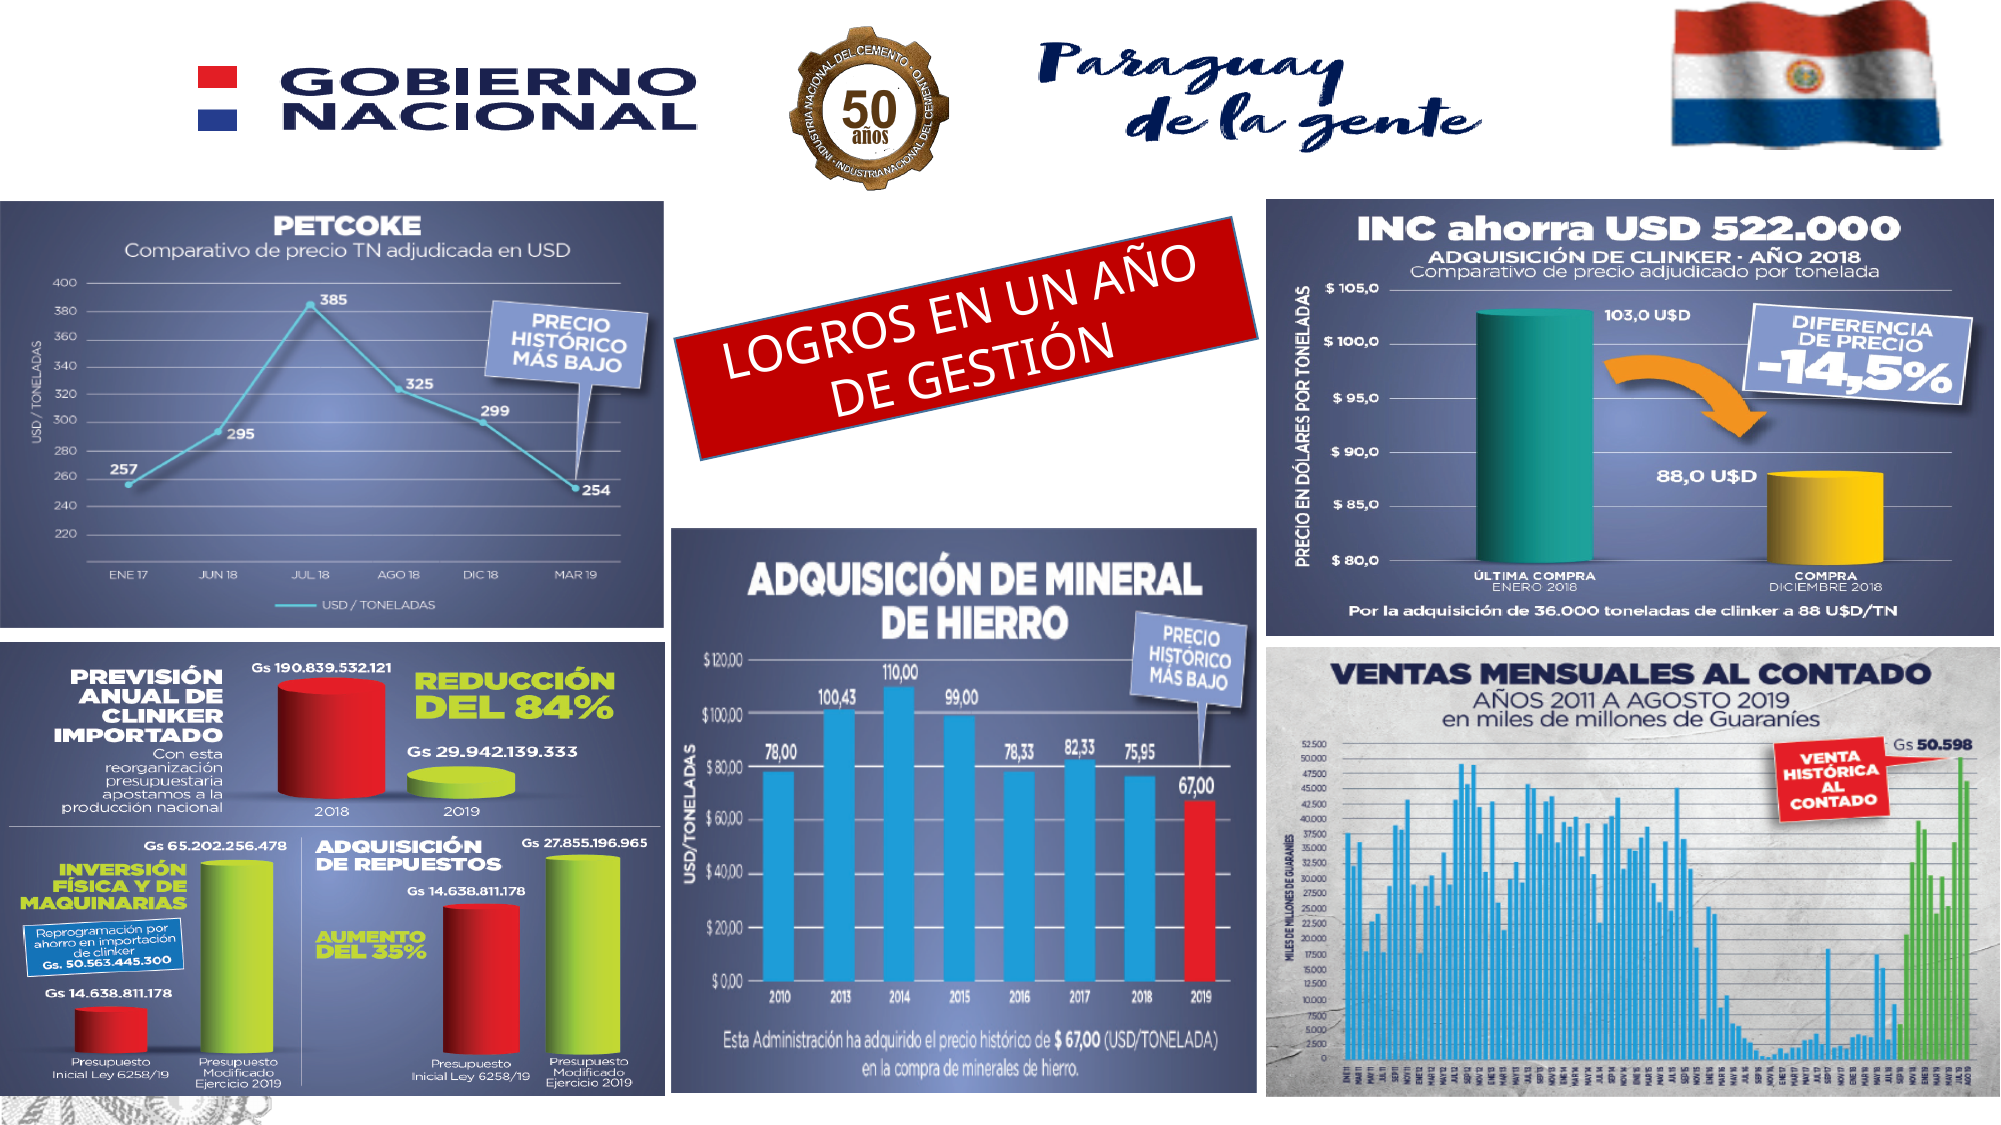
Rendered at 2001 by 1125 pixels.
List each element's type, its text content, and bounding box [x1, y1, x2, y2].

picture [1266, 647, 2000, 1098]
picture [1009, 25, 1526, 167]
text_box LOGROS EN UN AÑO DE GESTIÓN [673, 215, 1260, 462]
picture [1669, 0, 1955, 150]
picture [1266, 199, 1996, 637]
picture [782, 14, 962, 202]
picture [0, 642, 665, 1096]
picture [0, 199, 665, 630]
picture [670, 528, 1258, 1093]
picture [136, 25, 743, 167]
